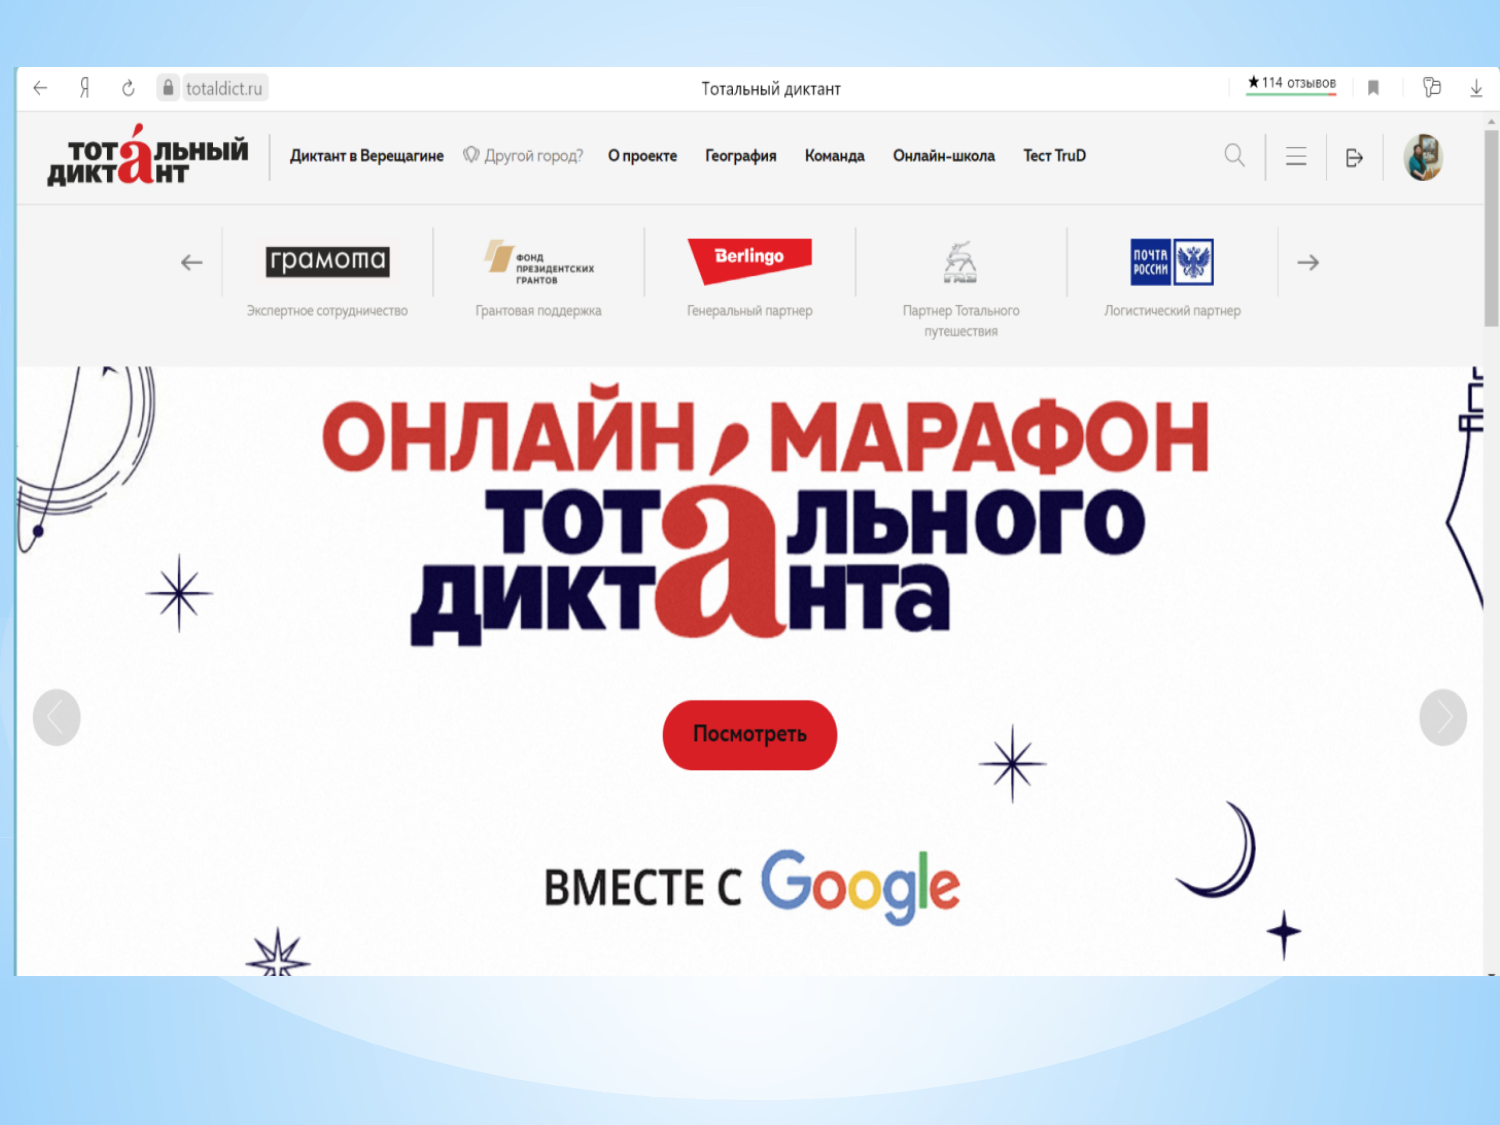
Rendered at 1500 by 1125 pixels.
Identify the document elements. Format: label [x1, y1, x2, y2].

list [13, 67, 1500, 977]
